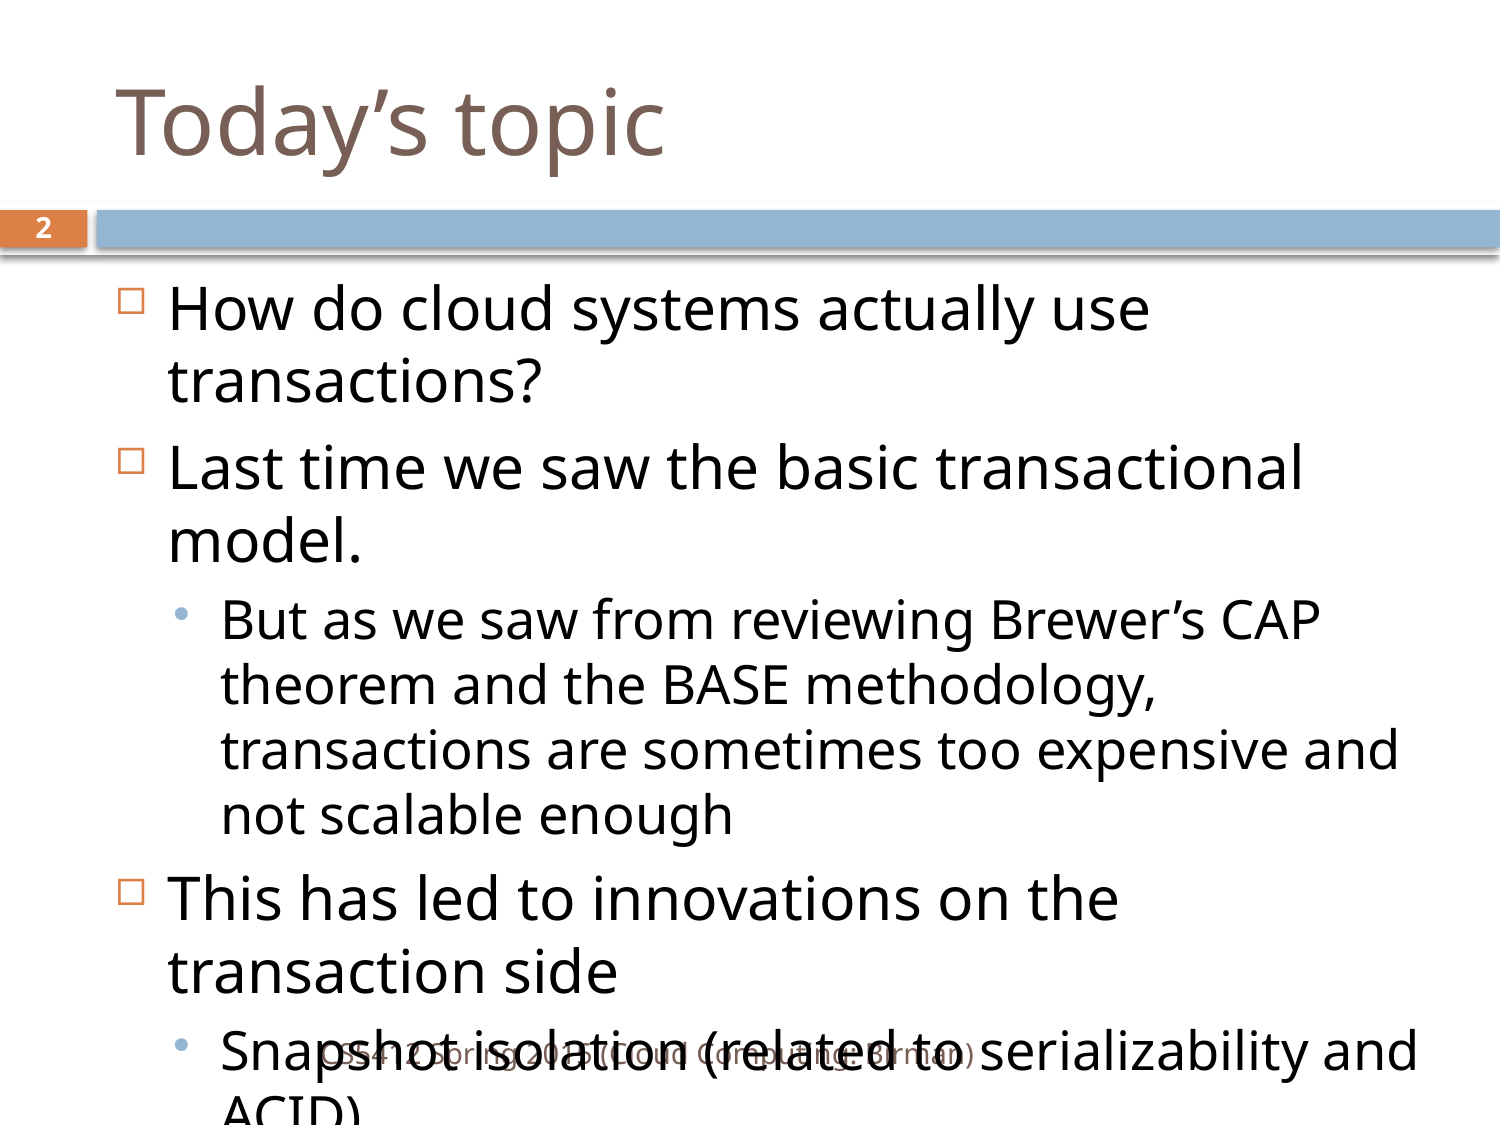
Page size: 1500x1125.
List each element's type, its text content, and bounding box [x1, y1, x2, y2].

slide_number 2 [0, 208, 88, 249]
list How do cloud systems actually use transactions? Last time we saw the basic transactional model. But as we saw from reviewing Brewer’s CAP theorem and the BASE methodology, transactions are sometimes too expensive and not scalable enough This has led to innovations on the transaction side Snapshot isolation (related to serializability and ACID) Business transactions (related to BASE) [100, 262, 1438, 1000]
title Today’s topic [100, 37, 1438, 200]
footer CS5412 Spring 2015 (Cloud Computing: Birman) [99, 1024, 990, 1085]
